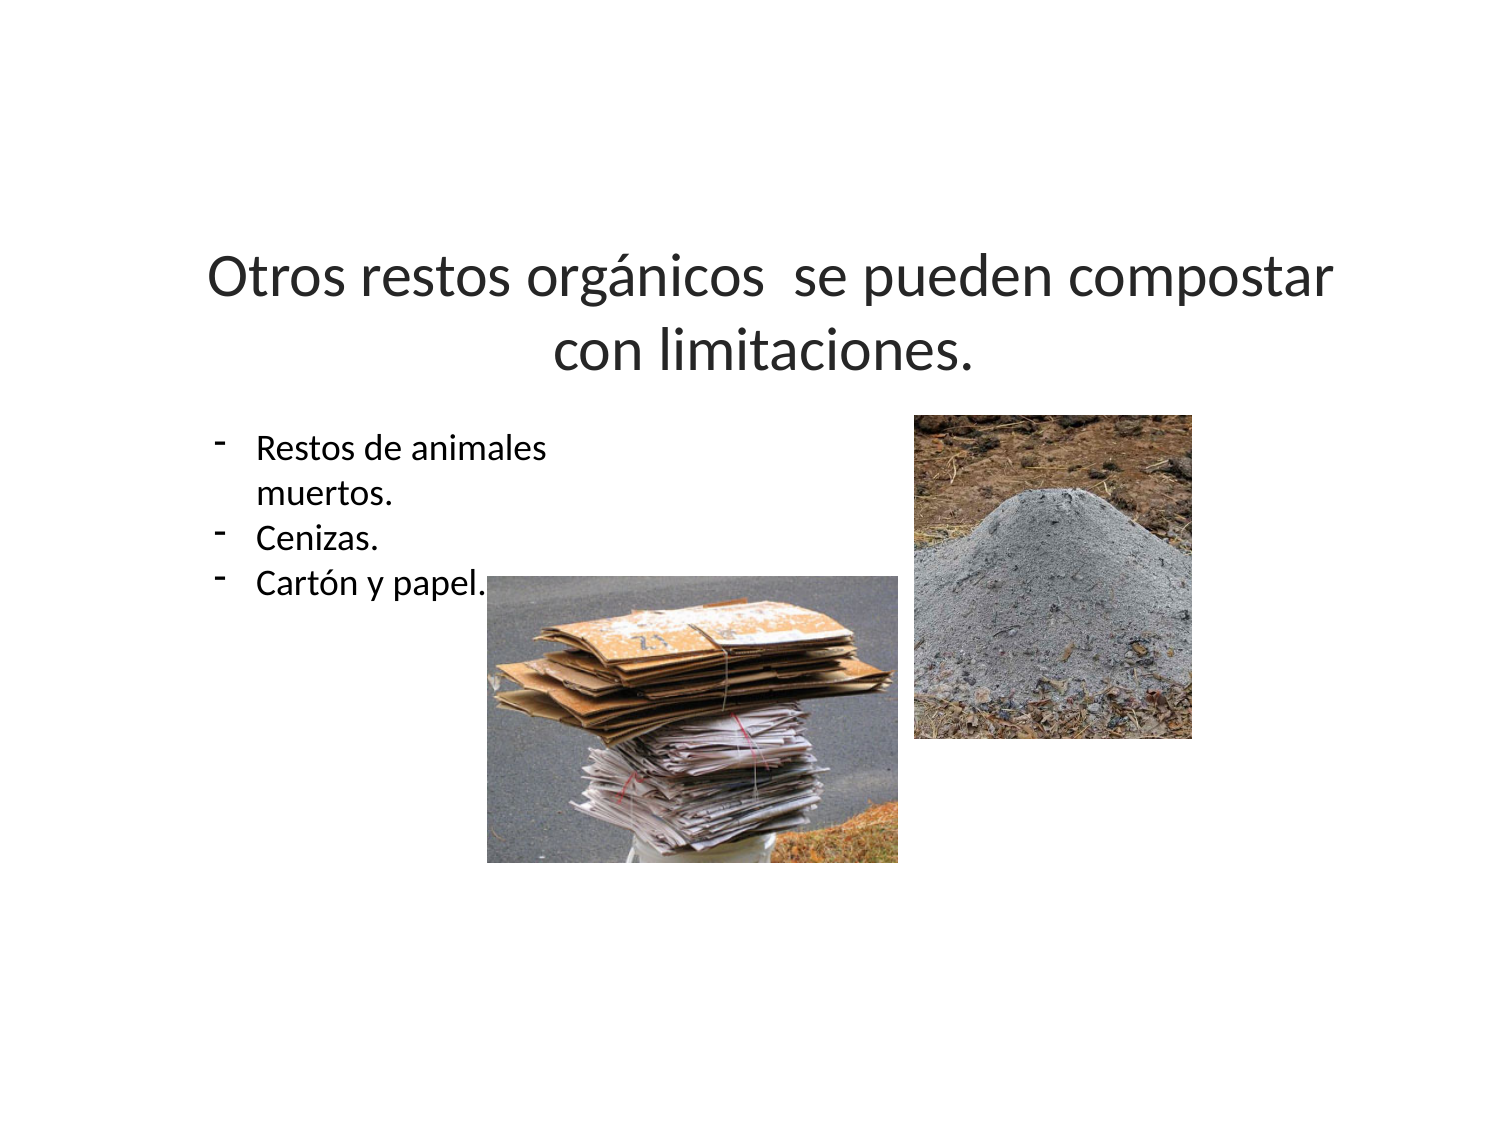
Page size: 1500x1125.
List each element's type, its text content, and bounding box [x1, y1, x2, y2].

picture [487, 576, 898, 864]
picture [914, 415, 1192, 739]
text_box Otros restos orgánicos se pueden compostar con limitaciones. [180, 228, 1362, 389]
text_box Restos de animales muertos. Cenizas. Cartón y papel. [199, 415, 675, 611]
